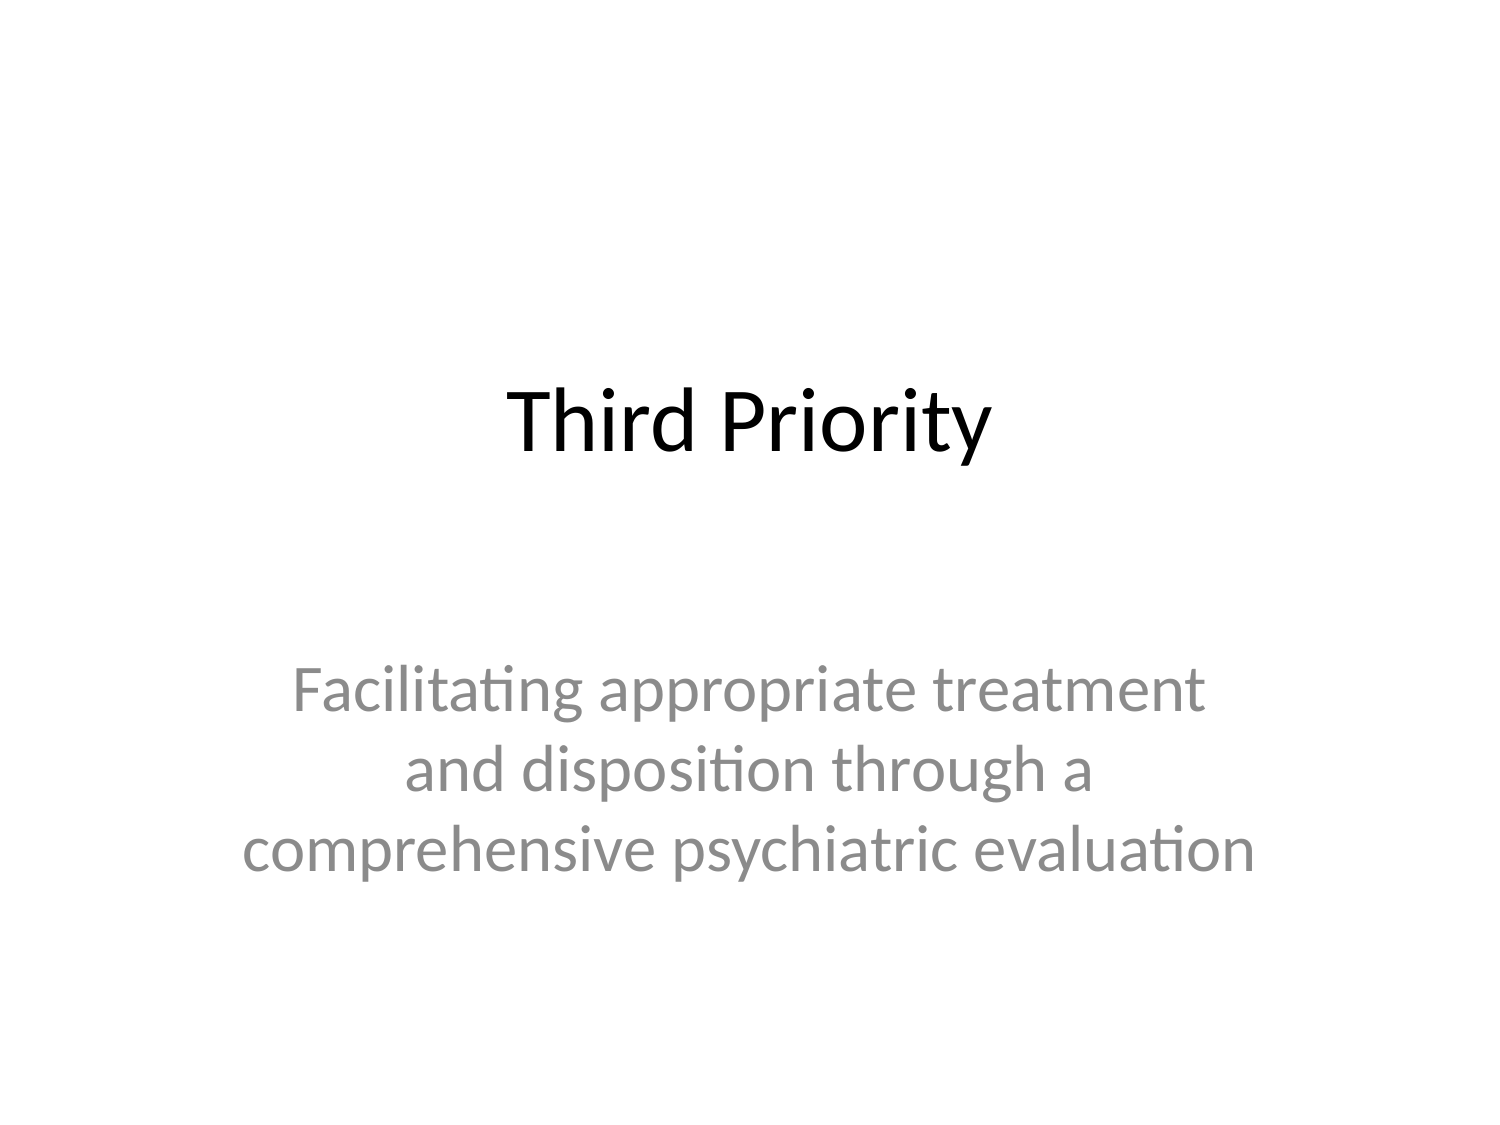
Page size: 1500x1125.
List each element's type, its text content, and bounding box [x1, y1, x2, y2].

title Third Priority [112, 349, 1388, 591]
subtitle Facilitating appropriate treatment and disposition through a comprehensive psychiatric evaluation [225, 637, 1275, 925]
